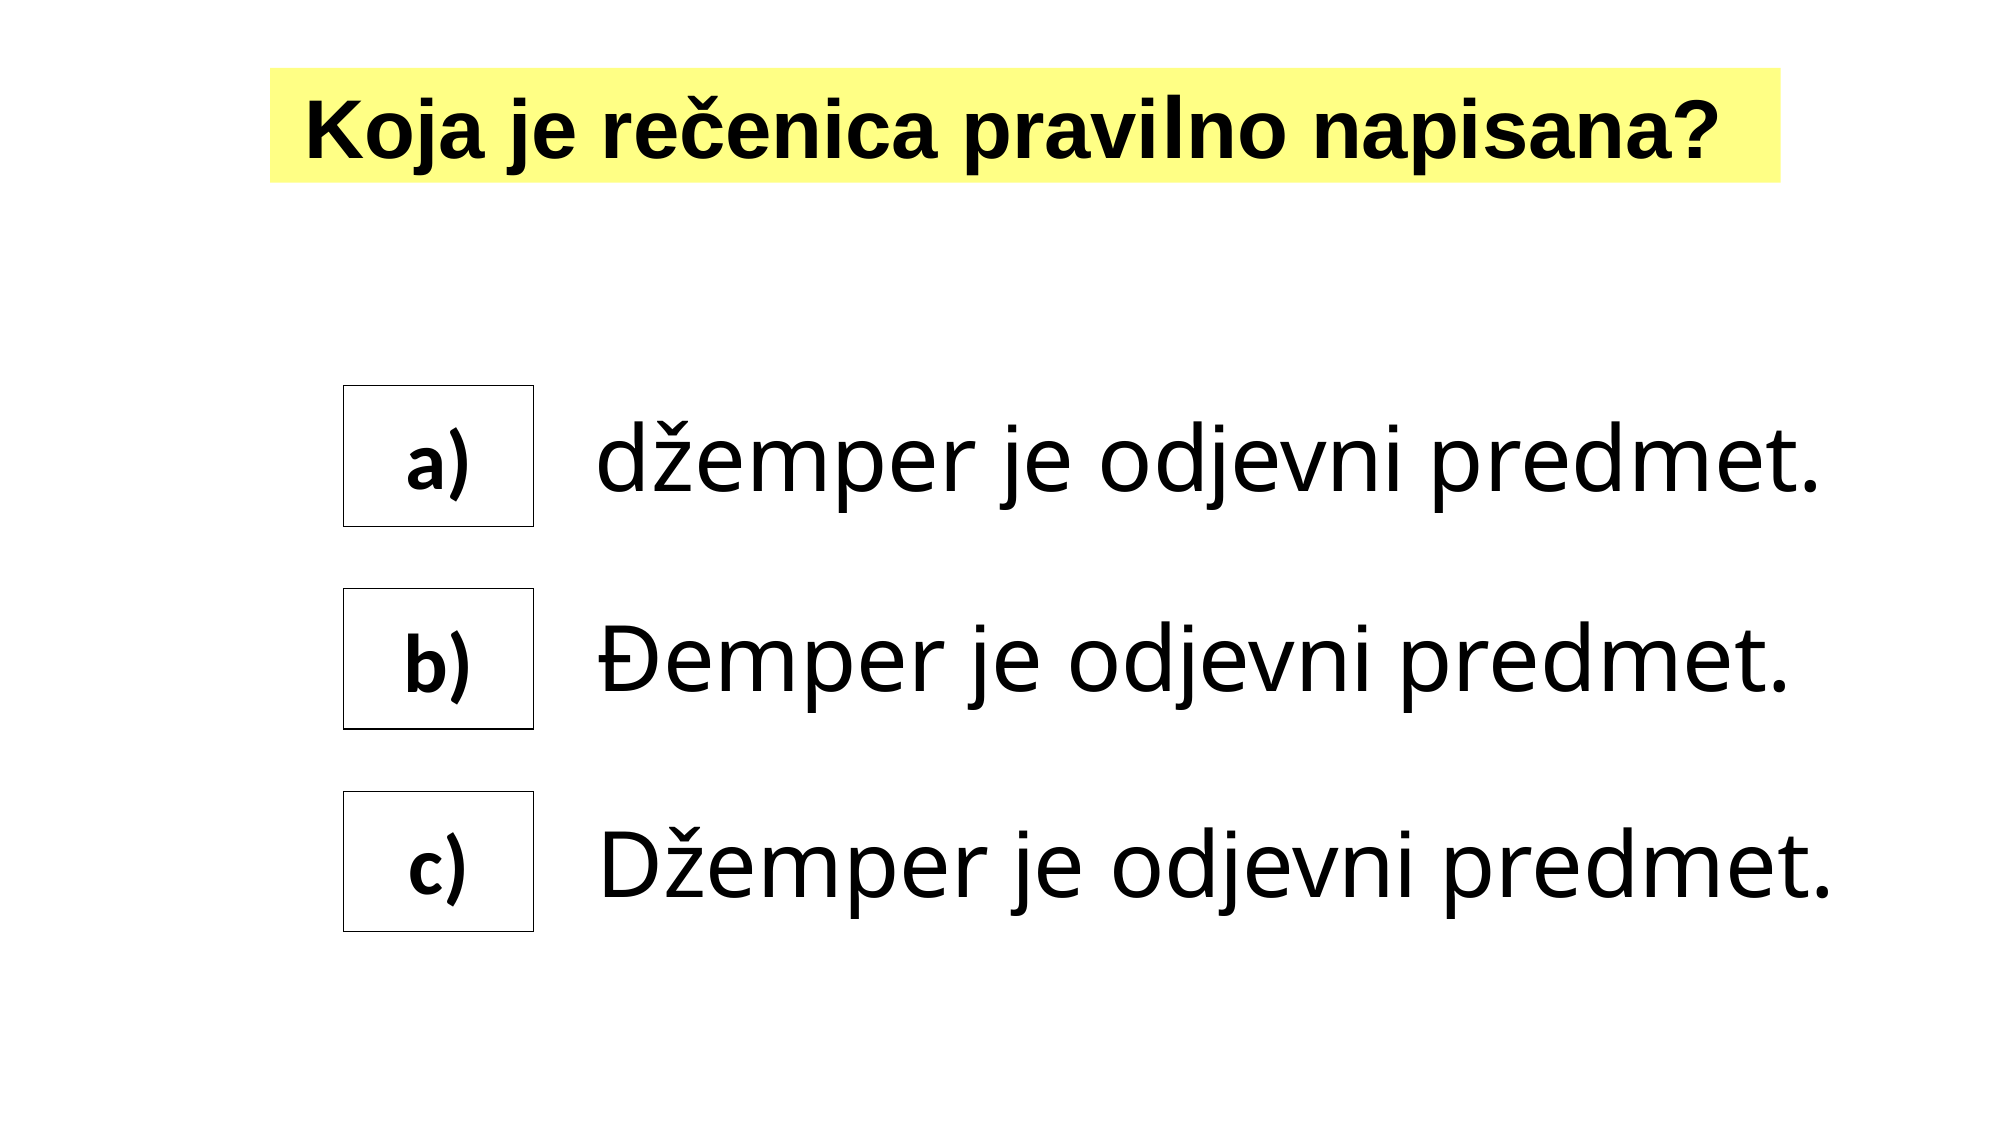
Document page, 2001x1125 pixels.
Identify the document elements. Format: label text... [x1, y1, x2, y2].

picture [388, 391, 514, 517]
text_box Džemper je odjevni predmet. [581, 798, 1888, 923]
text_box a) [343, 385, 534, 527]
text_box b) [343, 588, 534, 730]
picture [390, 801, 516, 927]
text_box Đemper je odjevni predmet. [581, 591, 1943, 717]
picture [390, 596, 516, 722]
text_box džemper je odjevni predmet. [554, 391, 1916, 517]
text_box Koja je rečenica pravilno napisana? [270, 67, 1781, 183]
text_box c) [343, 791, 534, 932]
